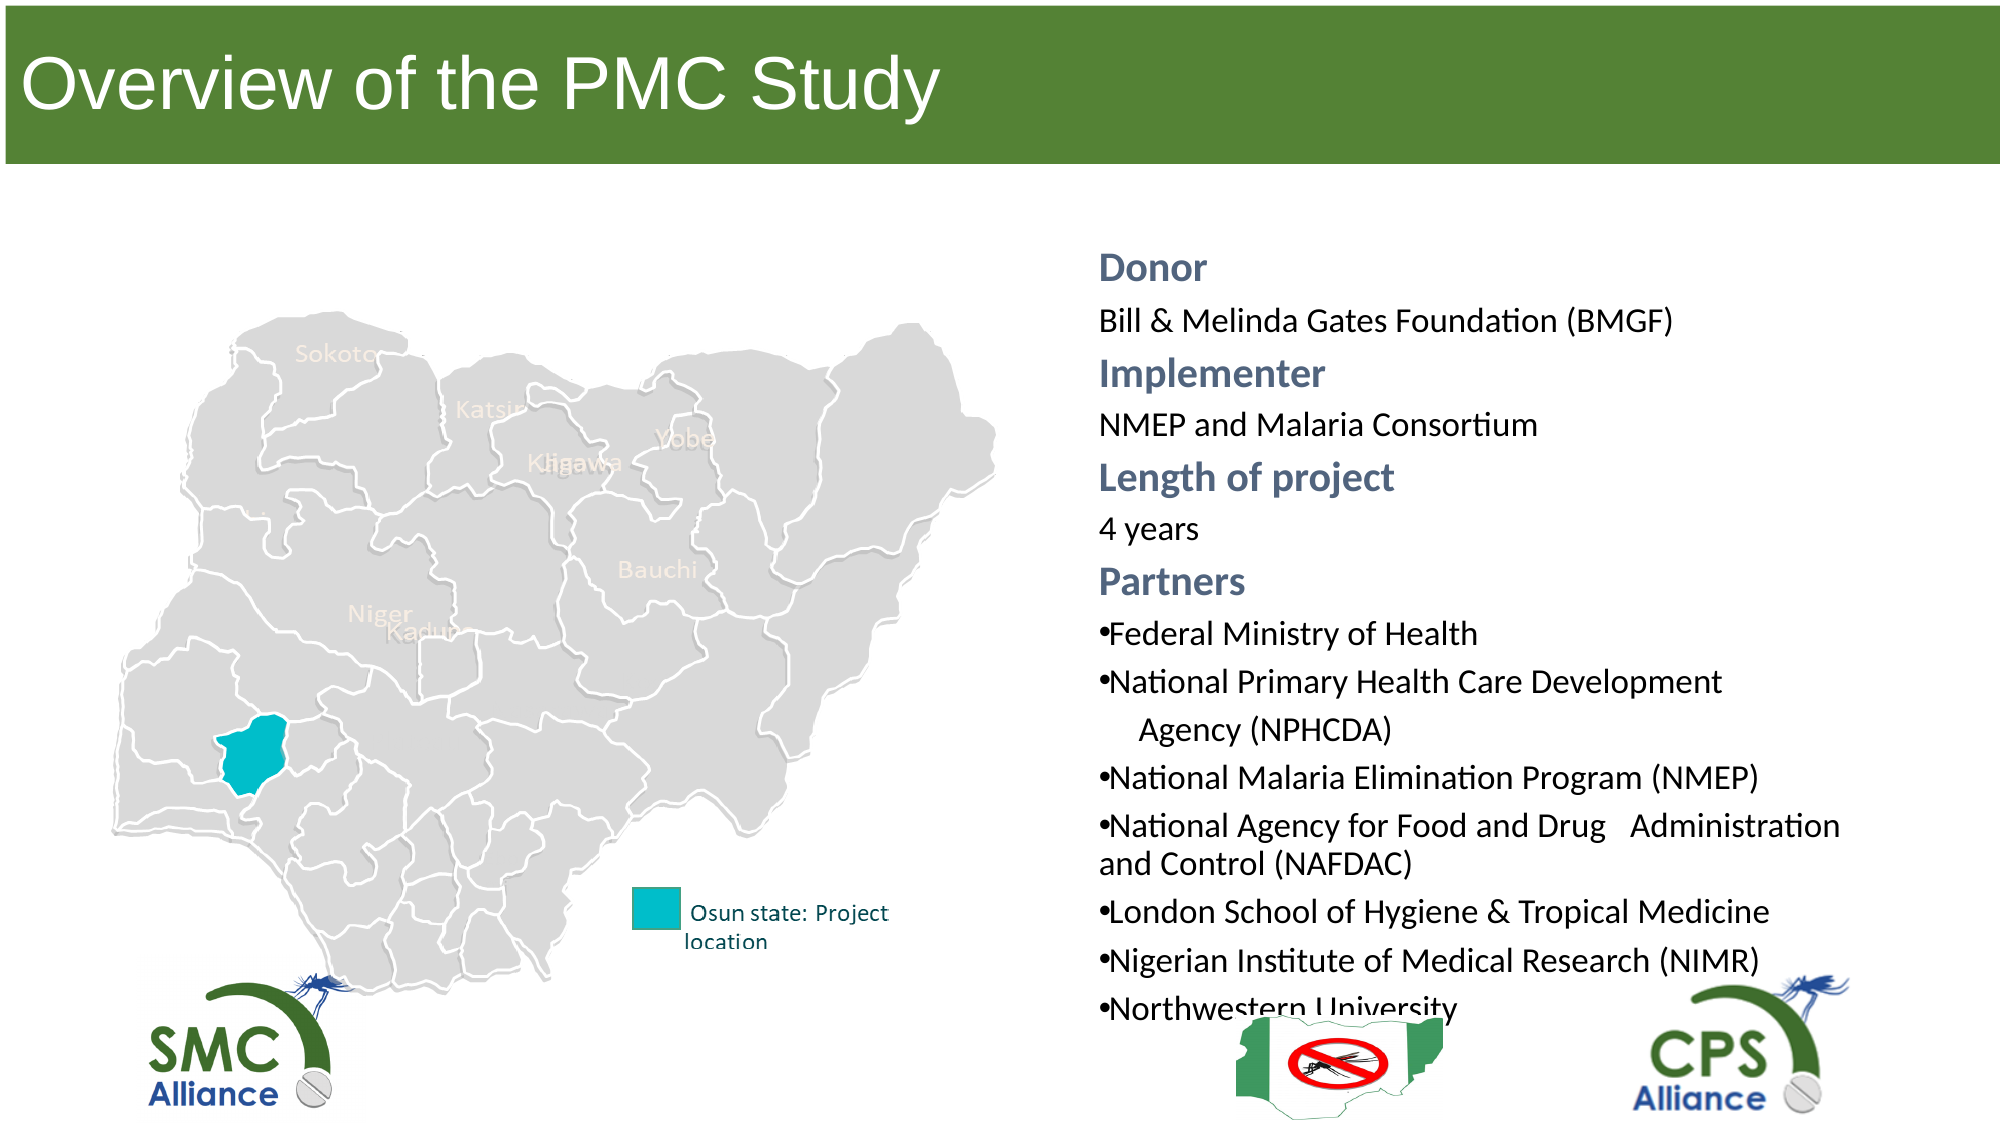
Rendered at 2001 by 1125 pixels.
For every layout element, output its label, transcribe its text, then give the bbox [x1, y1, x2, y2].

title Overview of the PMC Study [5, 5, 2000, 164]
picture [1236, 1015, 1443, 1120]
picture [1609, 972, 1884, 1123]
picture [110, 308, 1000, 1123]
text_box Donor Bill & Melinda Gates Foundation (BMGF) Implementer NMEP and Malaria Consortium Length of project 4 years Partners Federal Ministry of Health National Primary Health Care Development Agency (NPHCDA) National Malaria Elimination Program (NMEP) National Agency for Food and Drug Administration and Control (NAFDAC) London School of Hygiene & Tropical Medicine Nigerian Institute of Medical Research (NIMR) Northwestern University [1083, 231, 1863, 1039]
